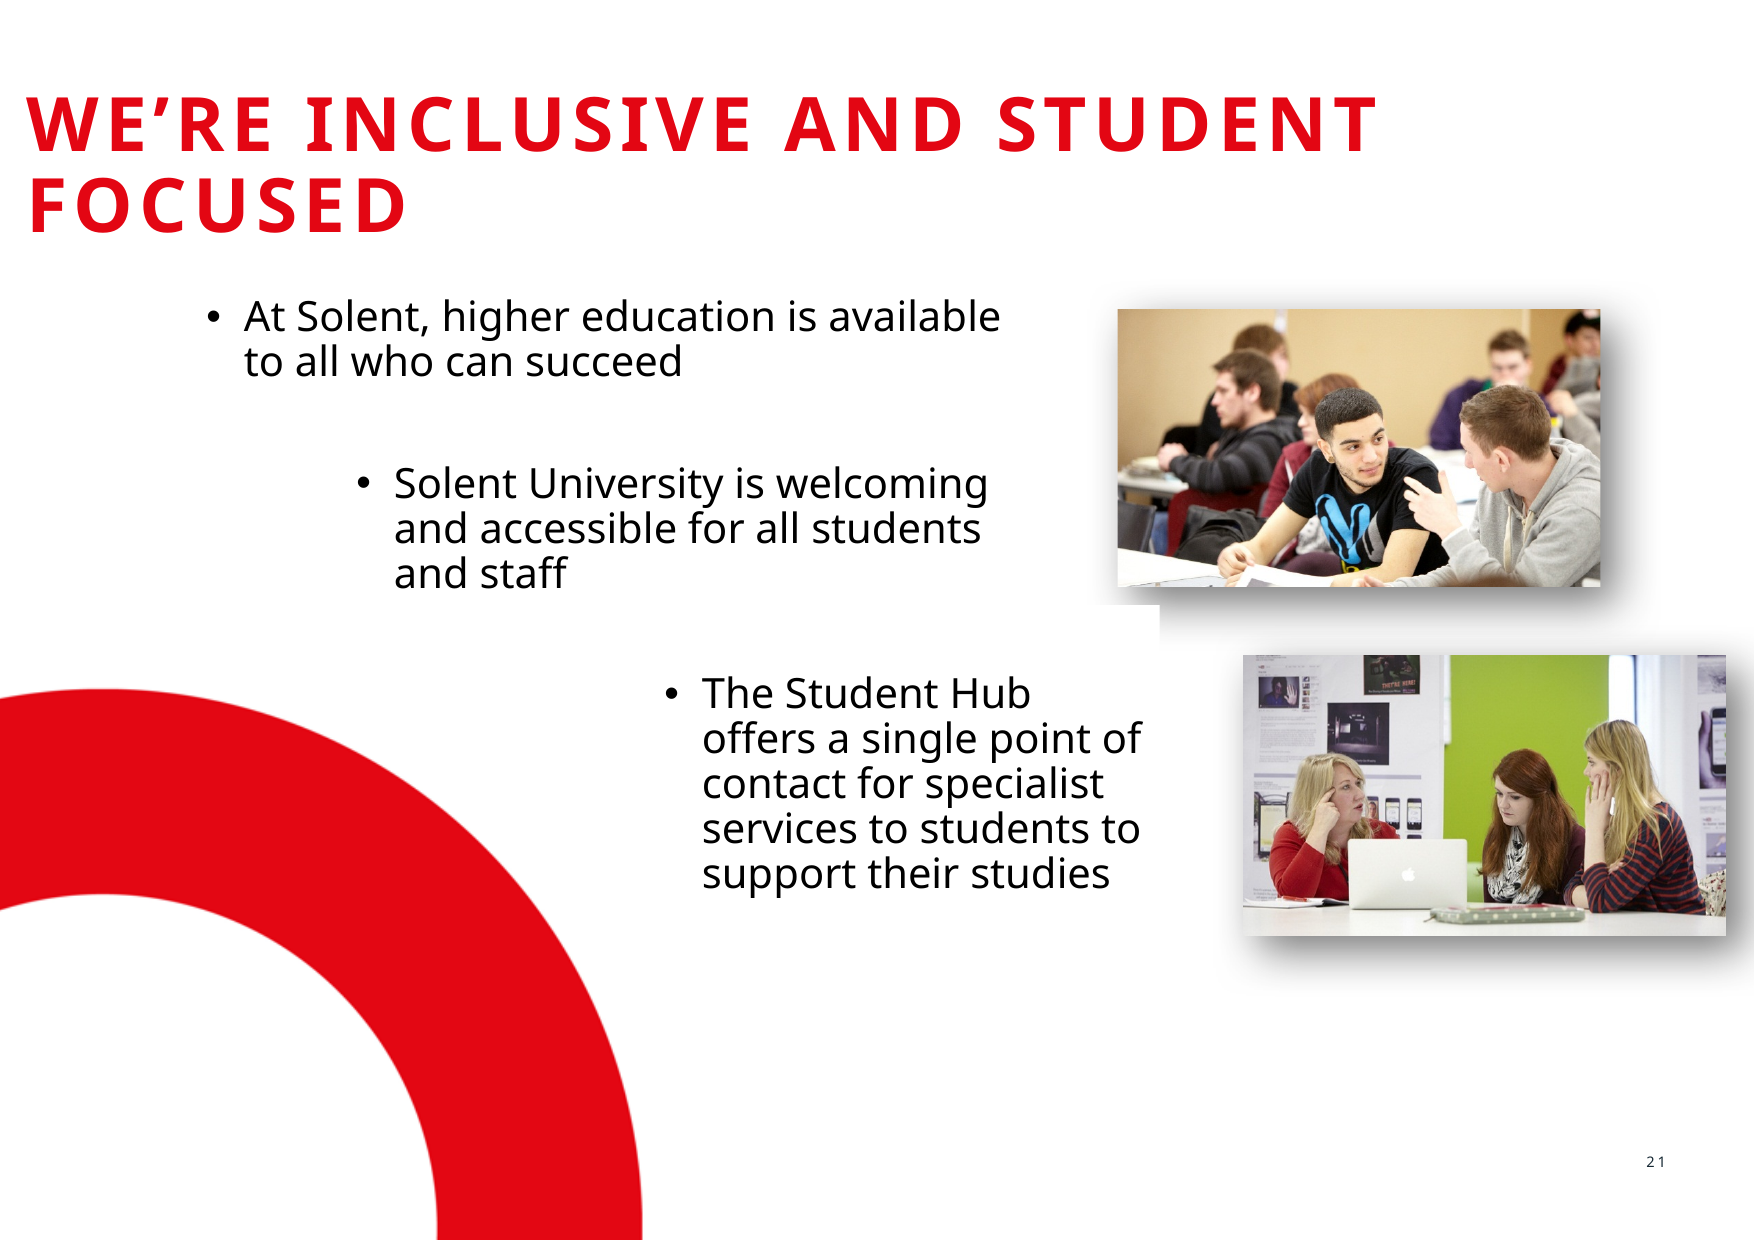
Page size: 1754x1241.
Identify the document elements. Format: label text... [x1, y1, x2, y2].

text_box At Solent, higher education is available to all who can succeed Solent University is welcoming and accessible for all students and staff [191, 288, 1031, 677]
picture [1117, 309, 1601, 587]
title WE’RE INCLUSIVE AND STUDENT FOCUSED [26, 86, 1704, 180]
picture [0, 677, 649, 1241]
slide_number 21 [1534, 1146, 1667, 1180]
text_box The Student Hub offers a single point of contact for specialist services to students to support their studies [349, 605, 1160, 936]
picture [1243, 655, 1726, 936]
